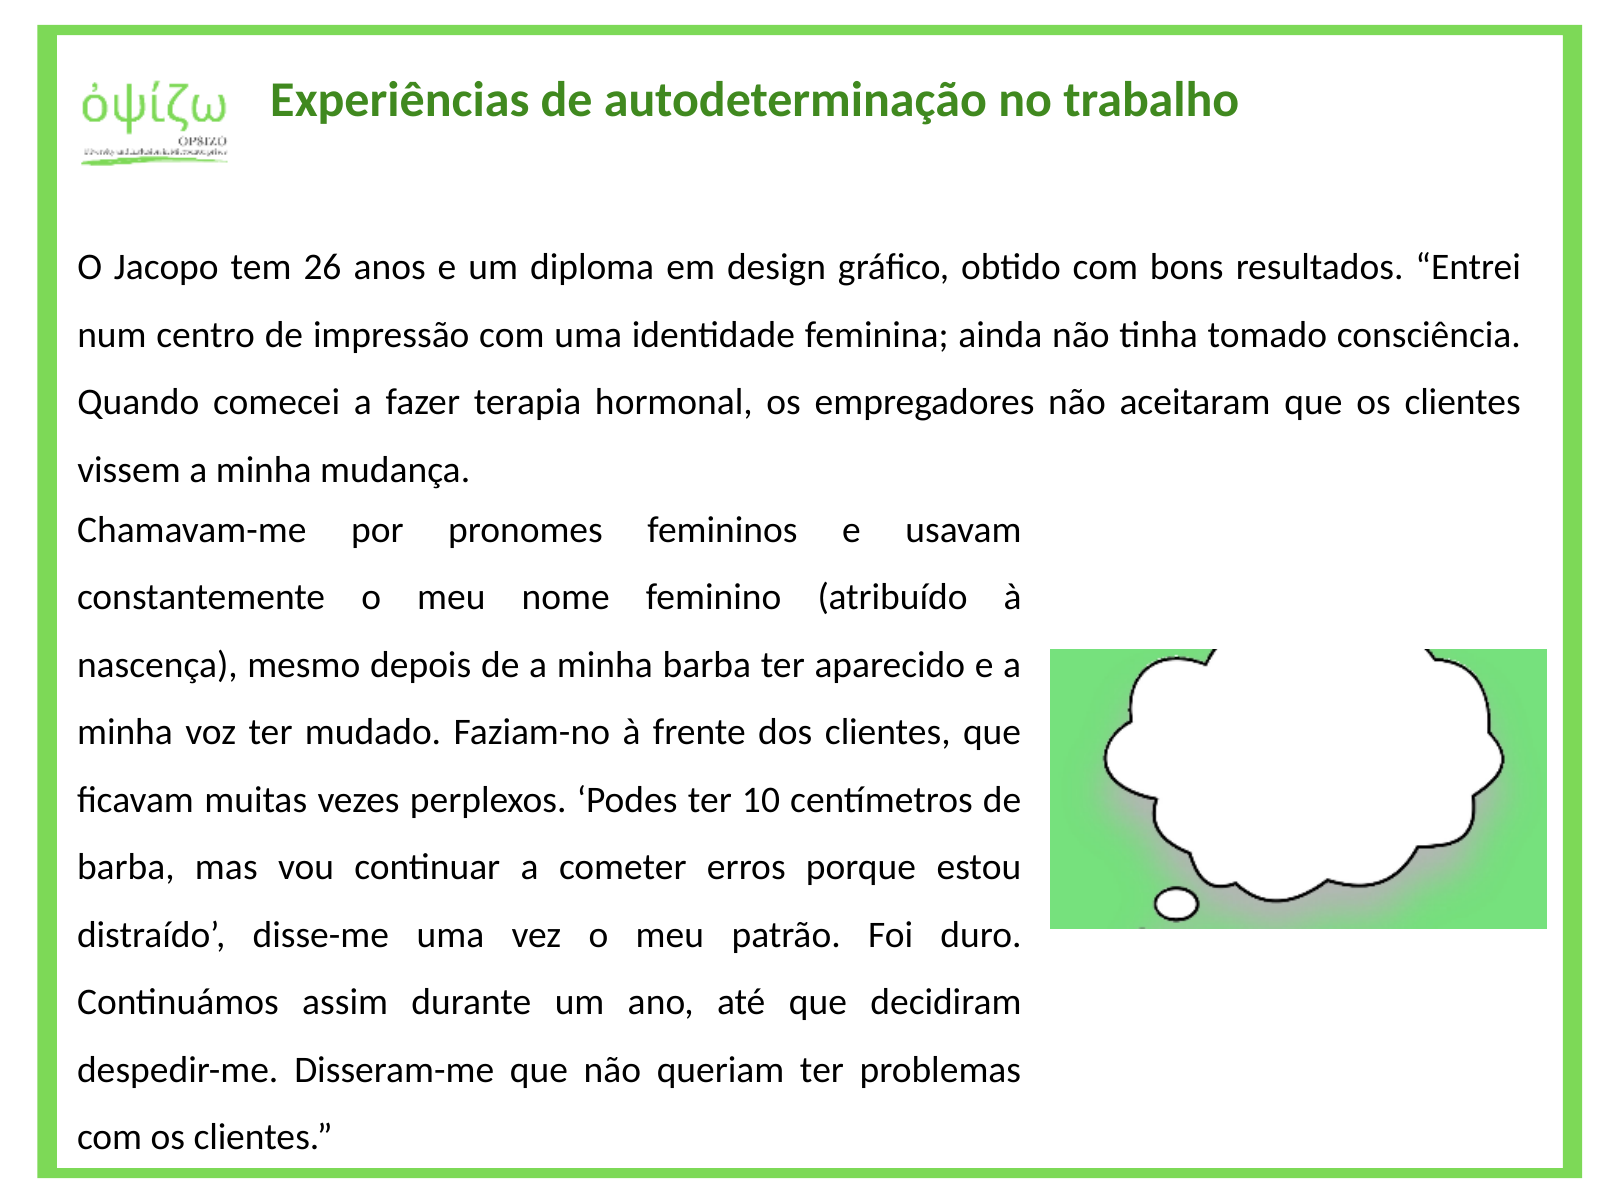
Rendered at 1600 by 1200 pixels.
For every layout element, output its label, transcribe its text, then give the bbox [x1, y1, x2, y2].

picture [1049, 649, 1547, 929]
text_box [37, 24, 1583, 1179]
text_box Experiências de autodeterminação no trabalho [255, 59, 1550, 134]
picture [80, 58, 231, 210]
text_box O Jacopo tem 26 anos e um diploma em design gráfico, obtido com bons resultados. “Entrei num centro de impressão com uma identidade feminina; ainda não tinha tomado consciência. Quando comecei a fazer terapia hormonal, os empregadores não aceitaram que os clientes vissem a minha mudança. [62, 212, 1538, 498]
text_box Chamavam-me por pronomes femininos e usavam constantemente o meu nome feminino (atribuído à nascença), mesmo depois de a minha barba ter aparecido e a minha voz ter mudado. Faziam-no à frente dos clientes, que ficavam muitas vezes perplexos. ‘Podes ter 10 centímetros de barba, mas vou continuar a cometer erros porque estou distraído’, disse-me uma vez o meu patrão. Foi duro. Continuámos assim durante um ano, até que decidiram despedir-me. Disseram-me que não queriam ter problemas com os clientes.” [62, 474, 1038, 1165]
